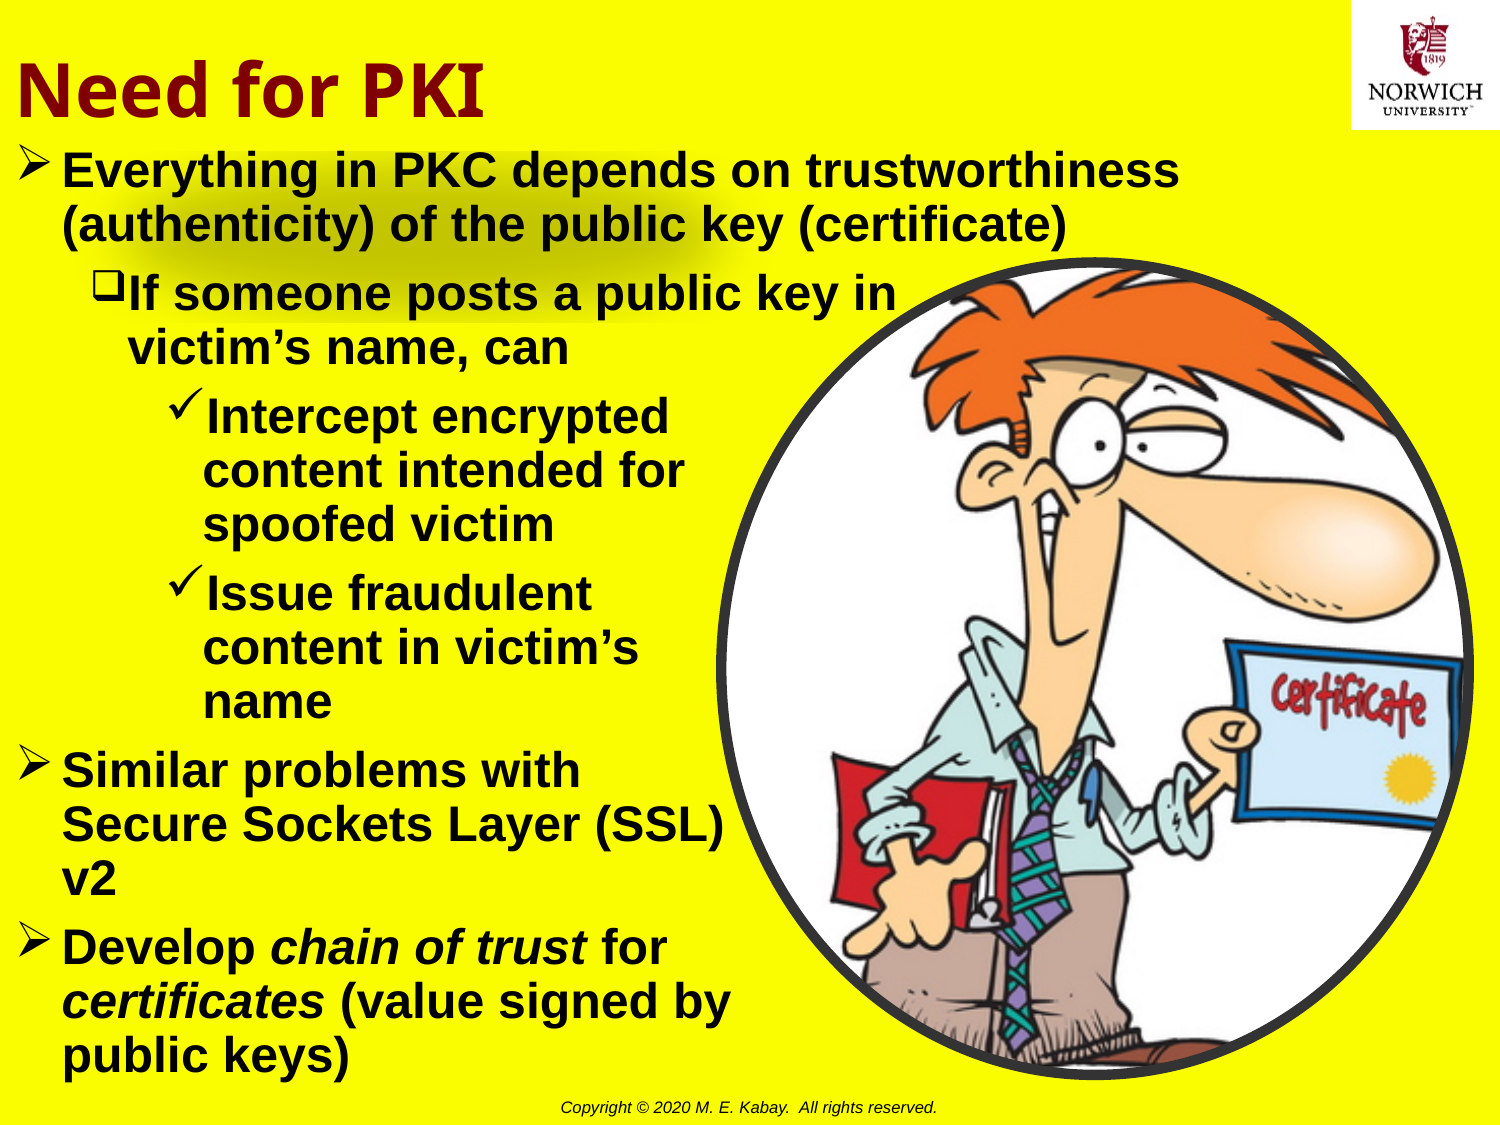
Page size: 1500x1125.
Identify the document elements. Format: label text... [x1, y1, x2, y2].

title Need for PKI [0, 0, 1338, 136]
list Everything in PKC depends on trustworthiness (authenticity) of the public key (certificate) If someone posts a public key in victim’s name, can Intercept encrypted content intended for spoofed victim Issue fraudulent content in victim’s name Similar problems with Secure Sockets Layer (SSL) v2 Develop chain of trust for certificates (value signed by public keys) [0, 136, 1500, 1101]
picture [720, 262, 1469, 1076]
picture [1351, 0, 1500, 130]
